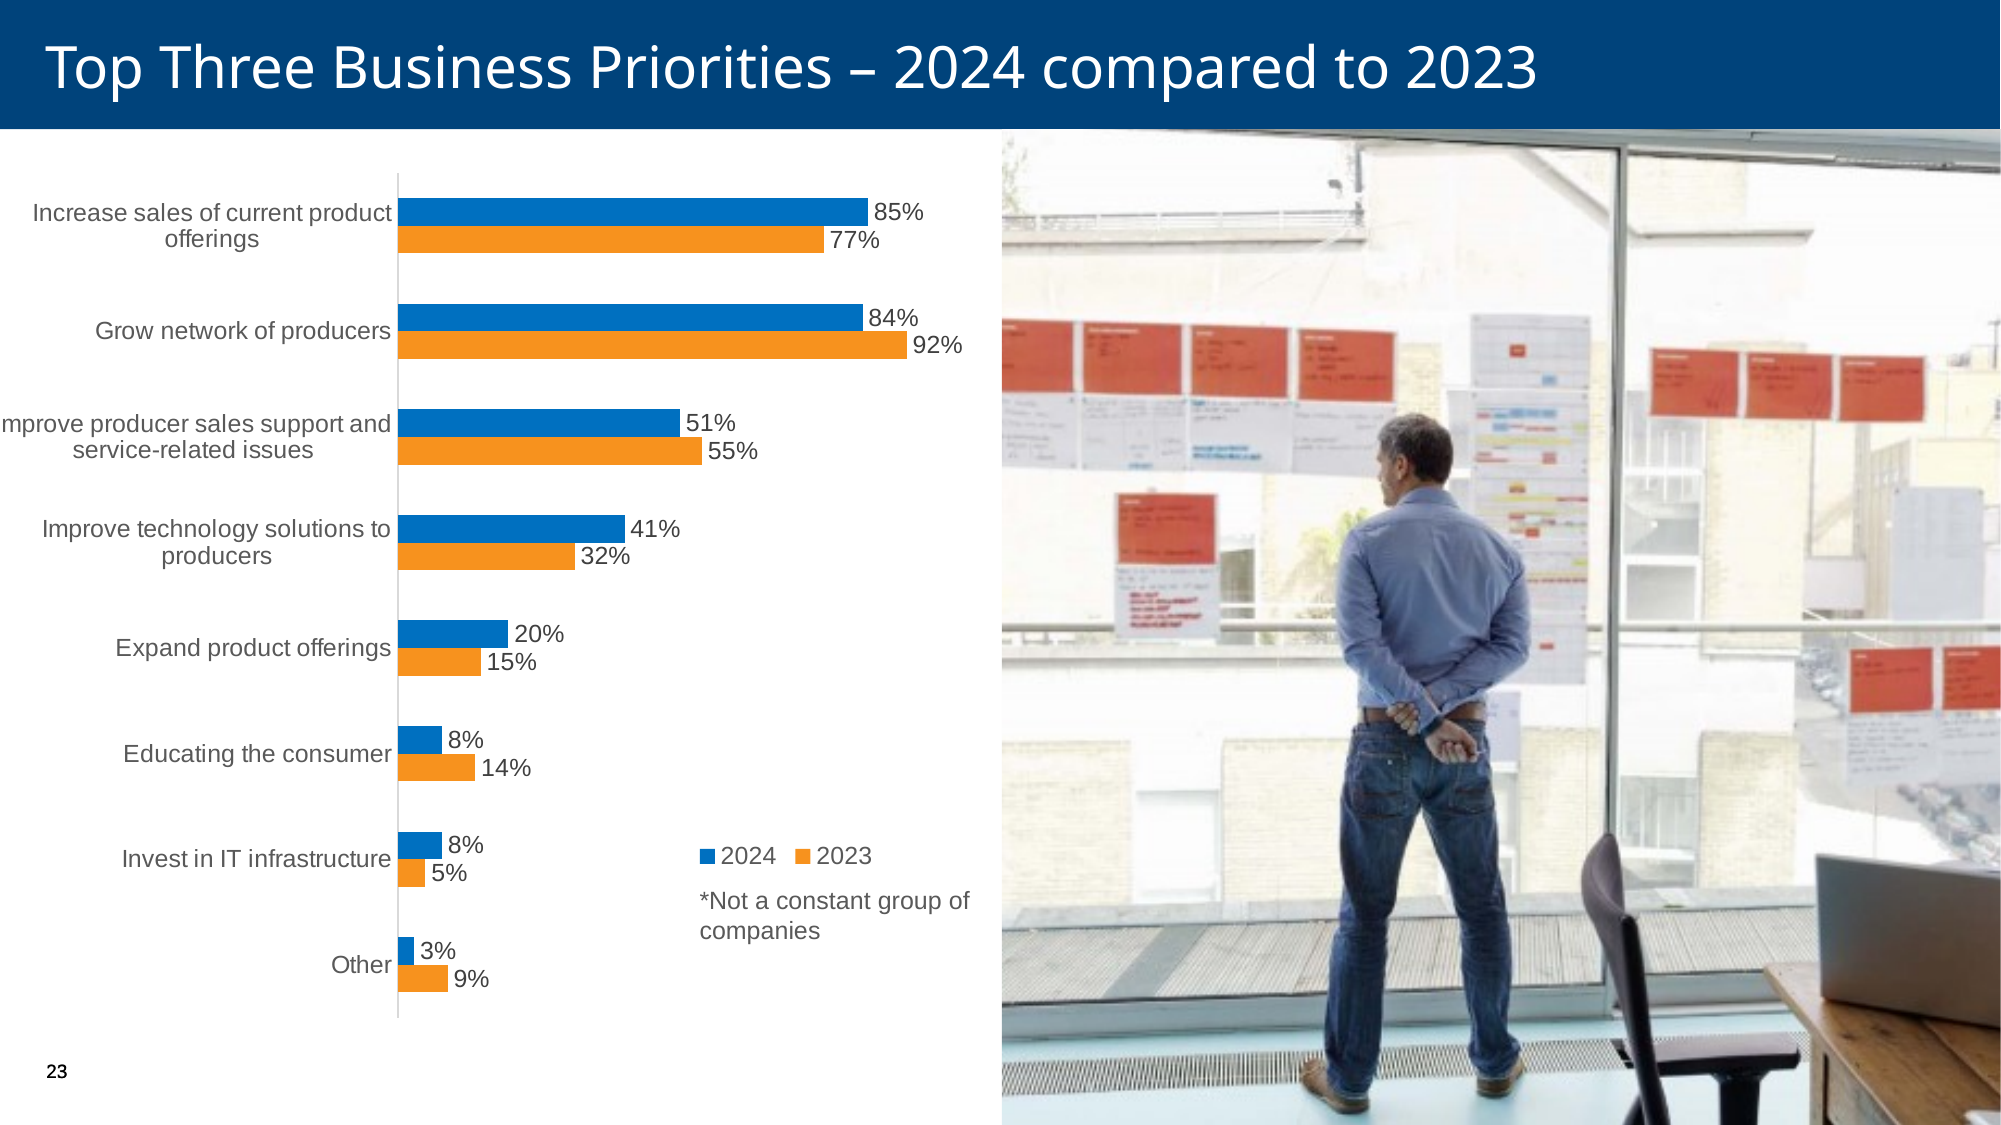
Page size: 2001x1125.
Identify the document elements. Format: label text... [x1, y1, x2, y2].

picture [1001, 128, 2001, 1125]
slide_number 23 [31, 1052, 105, 1112]
chart [0, 171, 1001, 1019]
title Top Three Business Priorities – 2024 compared to 2023 [0, 0, 2000, 139]
